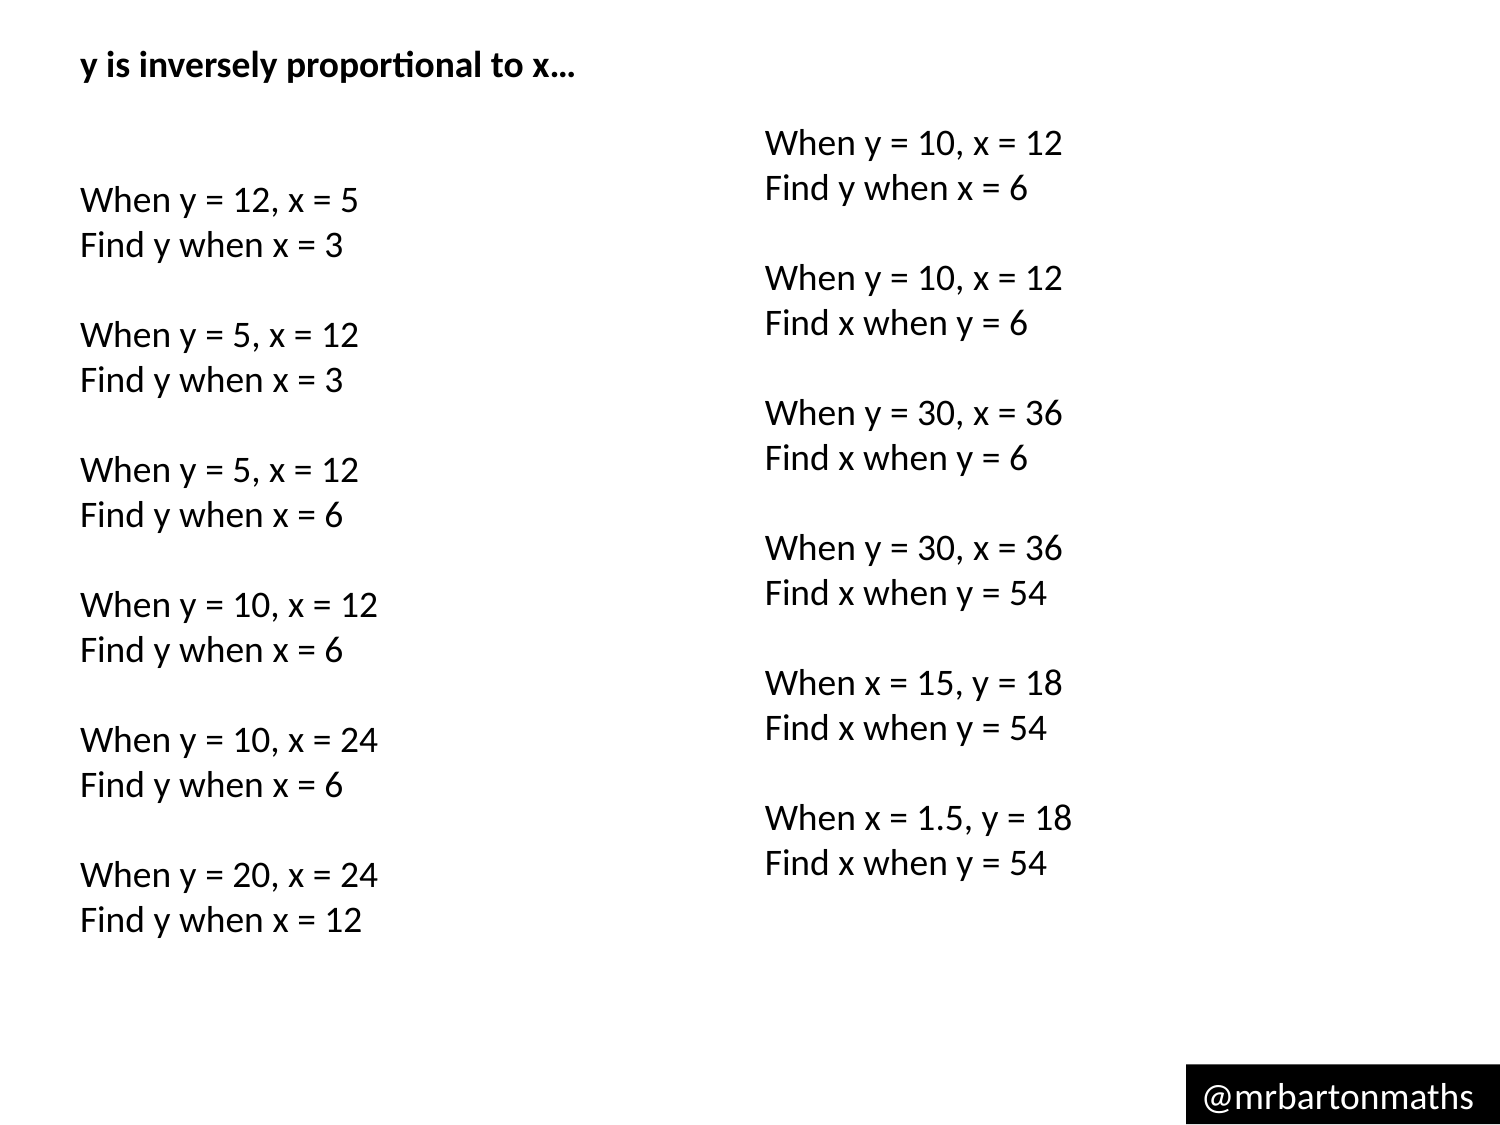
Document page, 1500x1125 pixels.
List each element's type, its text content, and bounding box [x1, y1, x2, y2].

text_box @mrbartonmaths [1186, 1064, 1500, 1125]
text_box y is inversely proportional to x… When y = 12, x = 5 Find y when x = 3 When y = 5, x = 12 Find y when x = 3 When y = 5, x = 12 Find y when x = 6 When y = 10, x = 12 Find y when x = 6 When y = 10, x = 24 Find y when x = 6 When y = 20, x = 24 Find y when x = 12 [65, 32, 677, 1083]
text_box When y = 10, x = 12 Find y when x = 6 When y = 10, x = 12 Find x when y = 6 When y = 30, x = 36 Find x when y = 6 When y = 30, x = 36 Find x when y = 54 When x = 15, y = 18 Find x when y = 54 When x = 1.5, y = 18 Find x when y = 54 [749, 110, 1500, 936]
